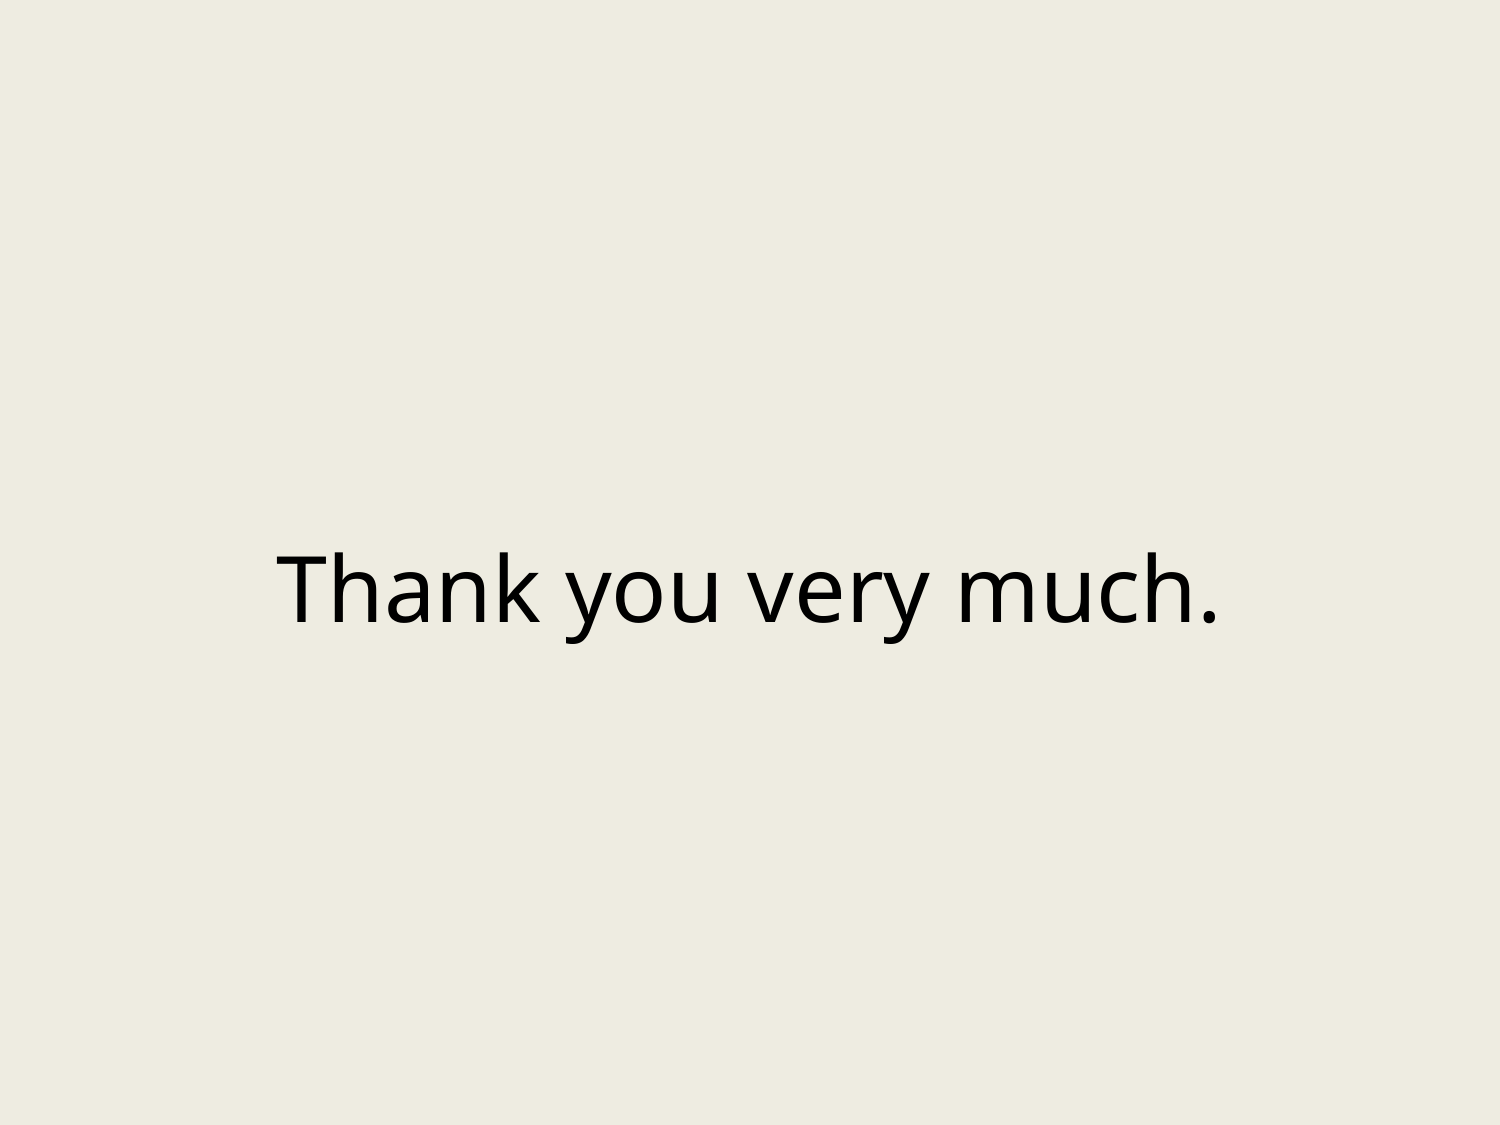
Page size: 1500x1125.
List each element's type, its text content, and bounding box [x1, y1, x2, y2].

title Thank you very much. [75, 492, 1425, 680]
